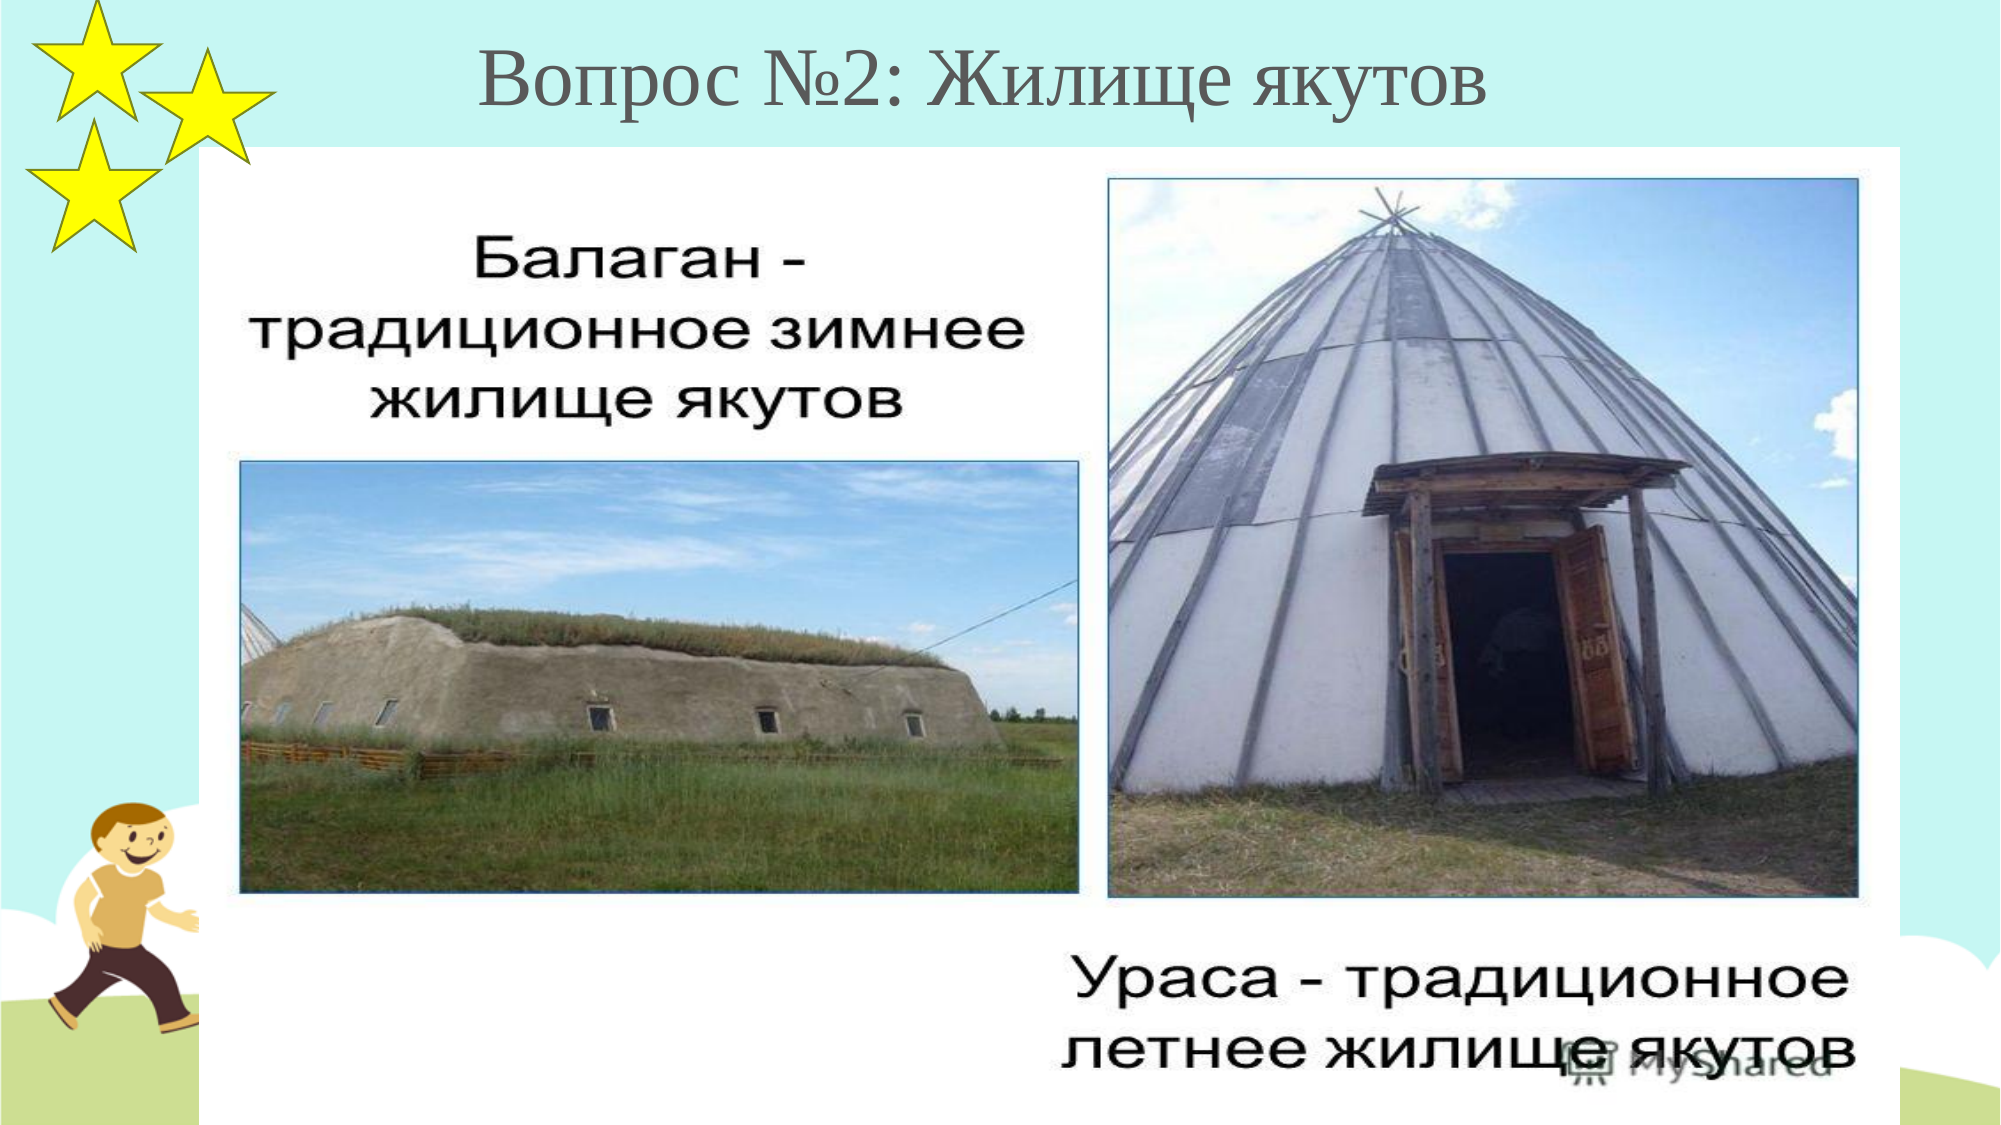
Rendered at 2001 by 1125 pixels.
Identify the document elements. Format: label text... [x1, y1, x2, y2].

text_box [31, 0, 164, 123]
title Вопрос №2: Жилище якутов [462, 0, 2000, 131]
text_box [24, 116, 164, 254]
text_box [137, 46, 278, 166]
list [199, 147, 1900, 1125]
picture [0, 0, 2001, 1125]
